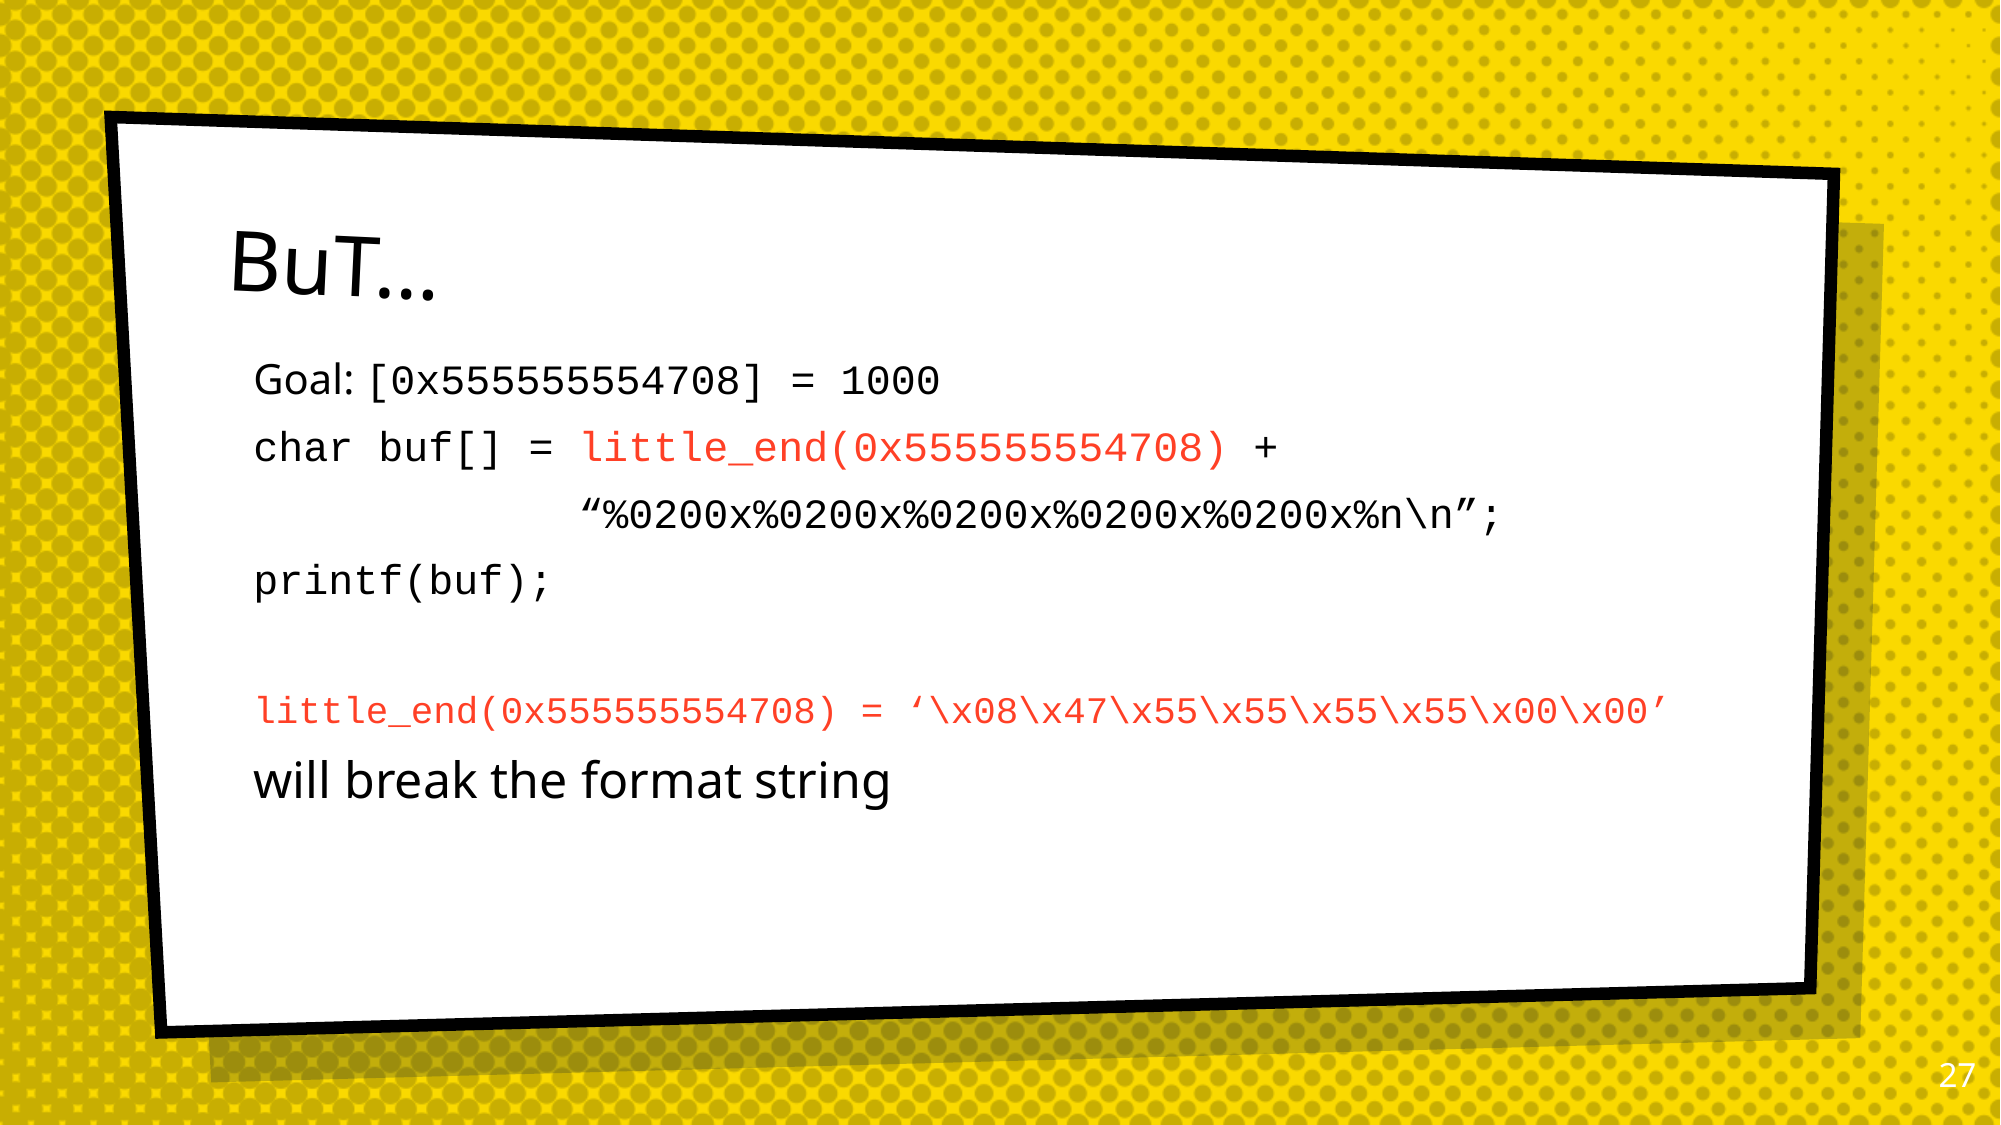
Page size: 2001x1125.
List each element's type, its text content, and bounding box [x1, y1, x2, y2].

list Goal: [0x555555554708] = 1000 char buf[] = little_end(0x555555554708) + “%0200x%0200x%0200x%0200x%0200x%n\n”; printf(buf); little_end(0x555555554708) = ‘\x08\x47\x55\x55\x55\x55\x00\x00’ will break the format string [230, 338, 1755, 970]
title BuT… [210, 155, 1755, 338]
slide_number 26 [1871, 1038, 1992, 1125]
